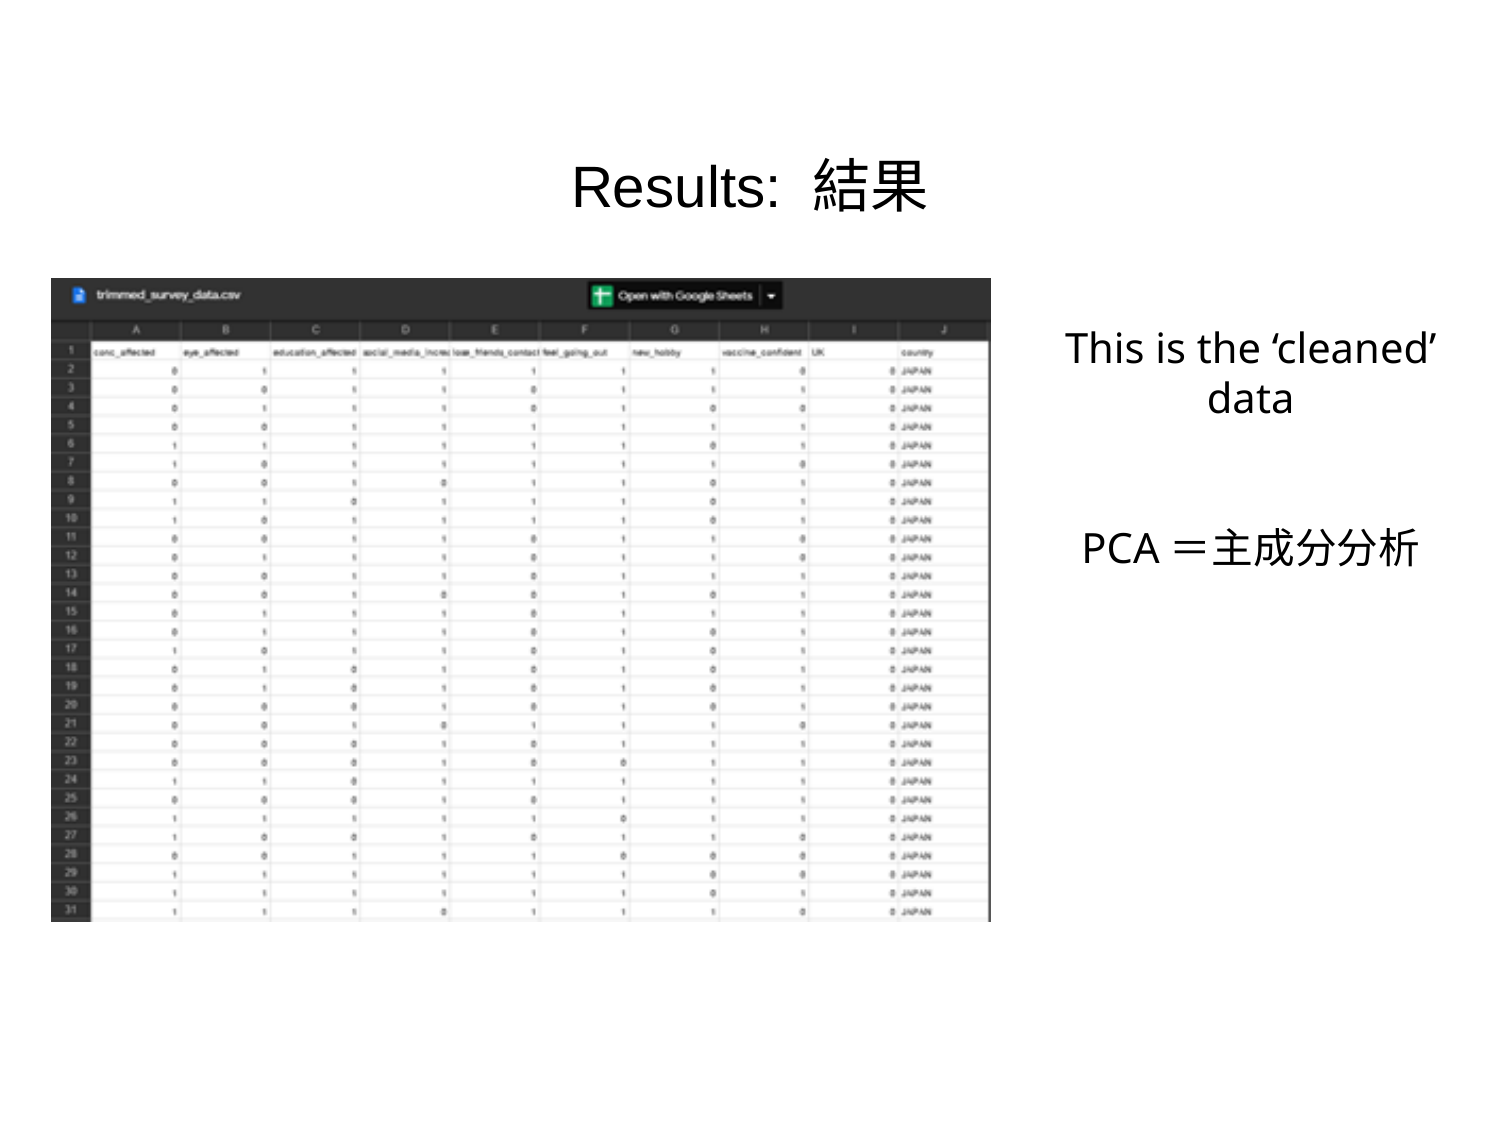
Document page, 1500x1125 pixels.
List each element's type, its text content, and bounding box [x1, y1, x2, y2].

picture [51, 277, 991, 922]
text_box This is the ‘cleaned’ data PCA＝主成分分析 [1048, 306, 1454, 587]
title Results: 結果 [75, 90, 1425, 279]
